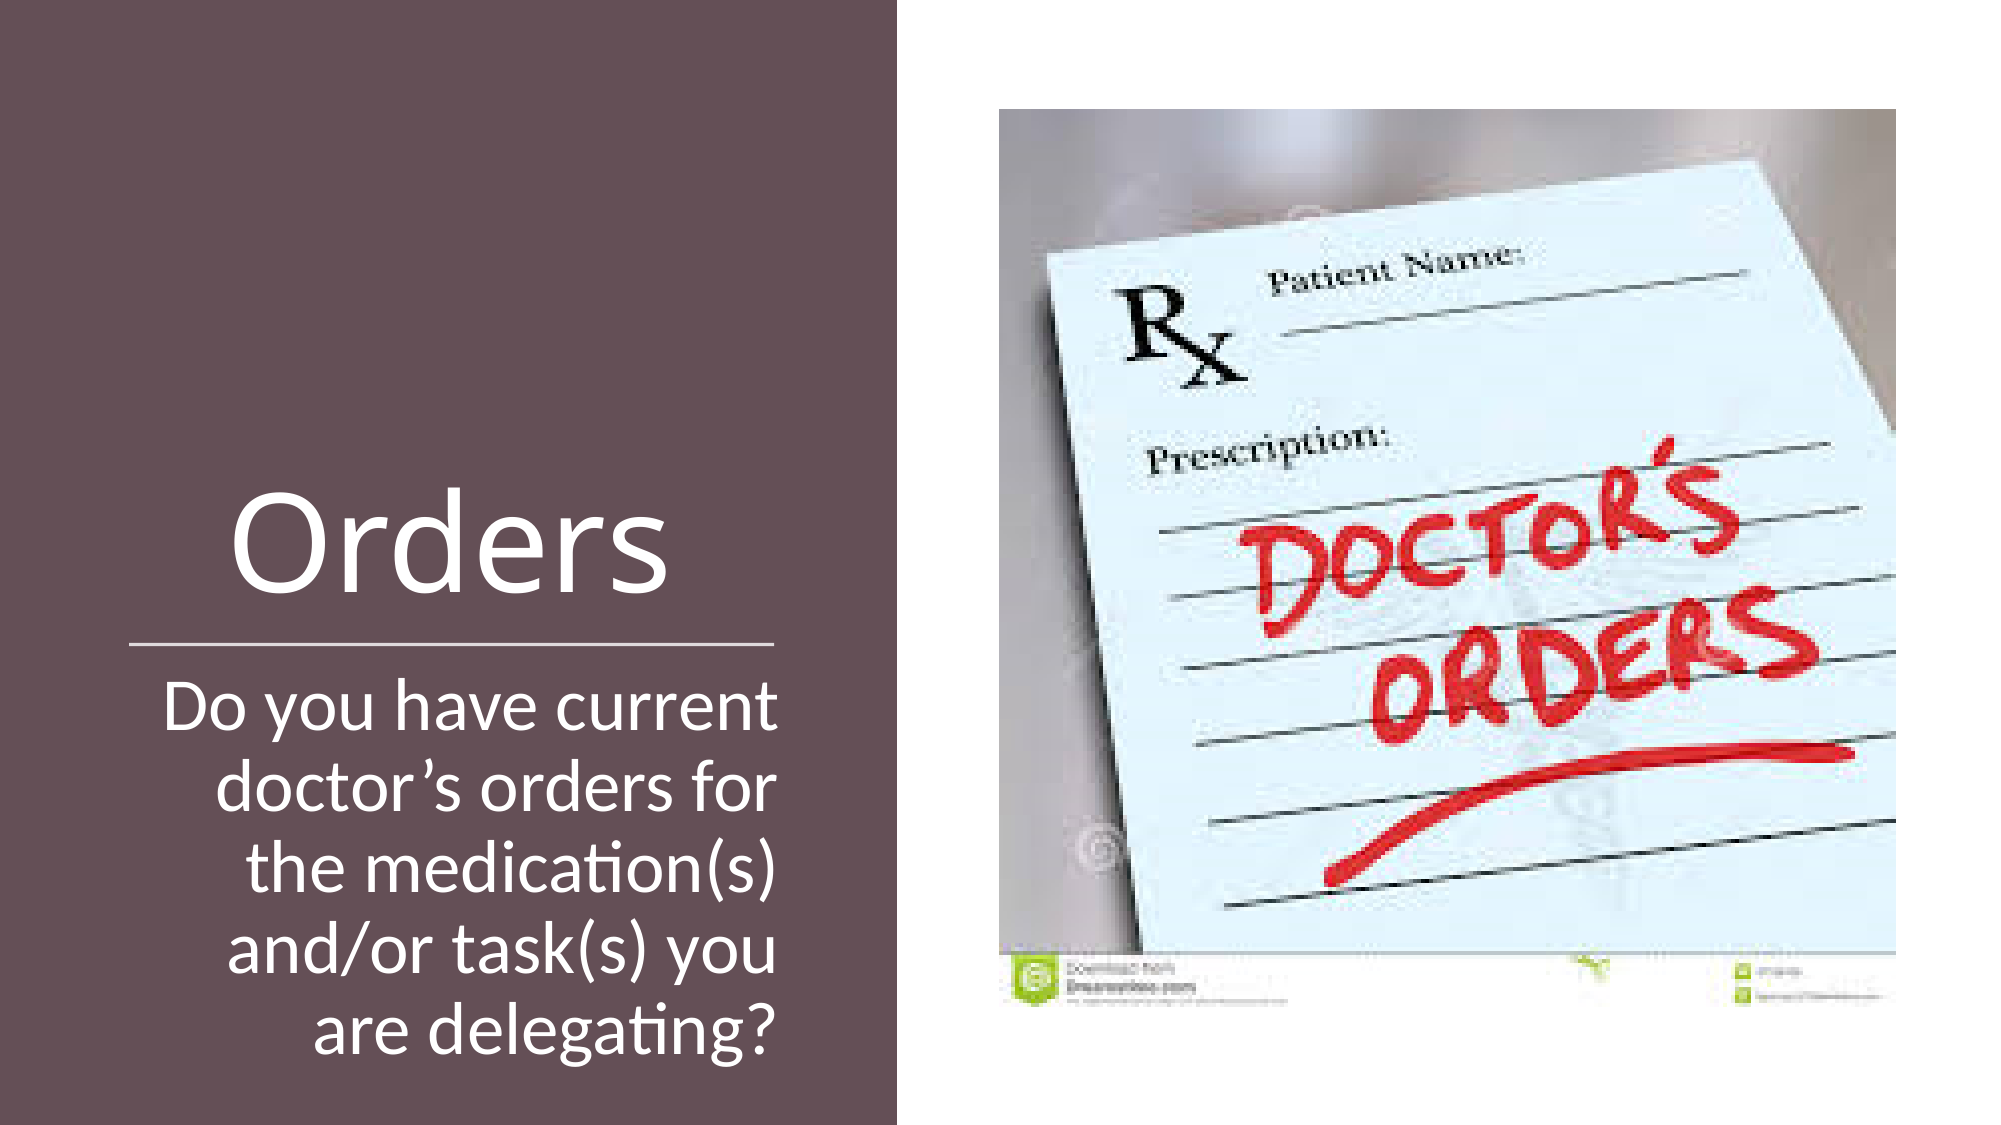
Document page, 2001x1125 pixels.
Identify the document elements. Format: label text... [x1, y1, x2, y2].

picture [999, 109, 1896, 1017]
list Do you have current doctor’s orders for the medication(s) and/or task(s) you are delegating? [104, 658, 795, 1021]
text_box [0, 0, 898, 1125]
title Orders [104, 131, 795, 630]
